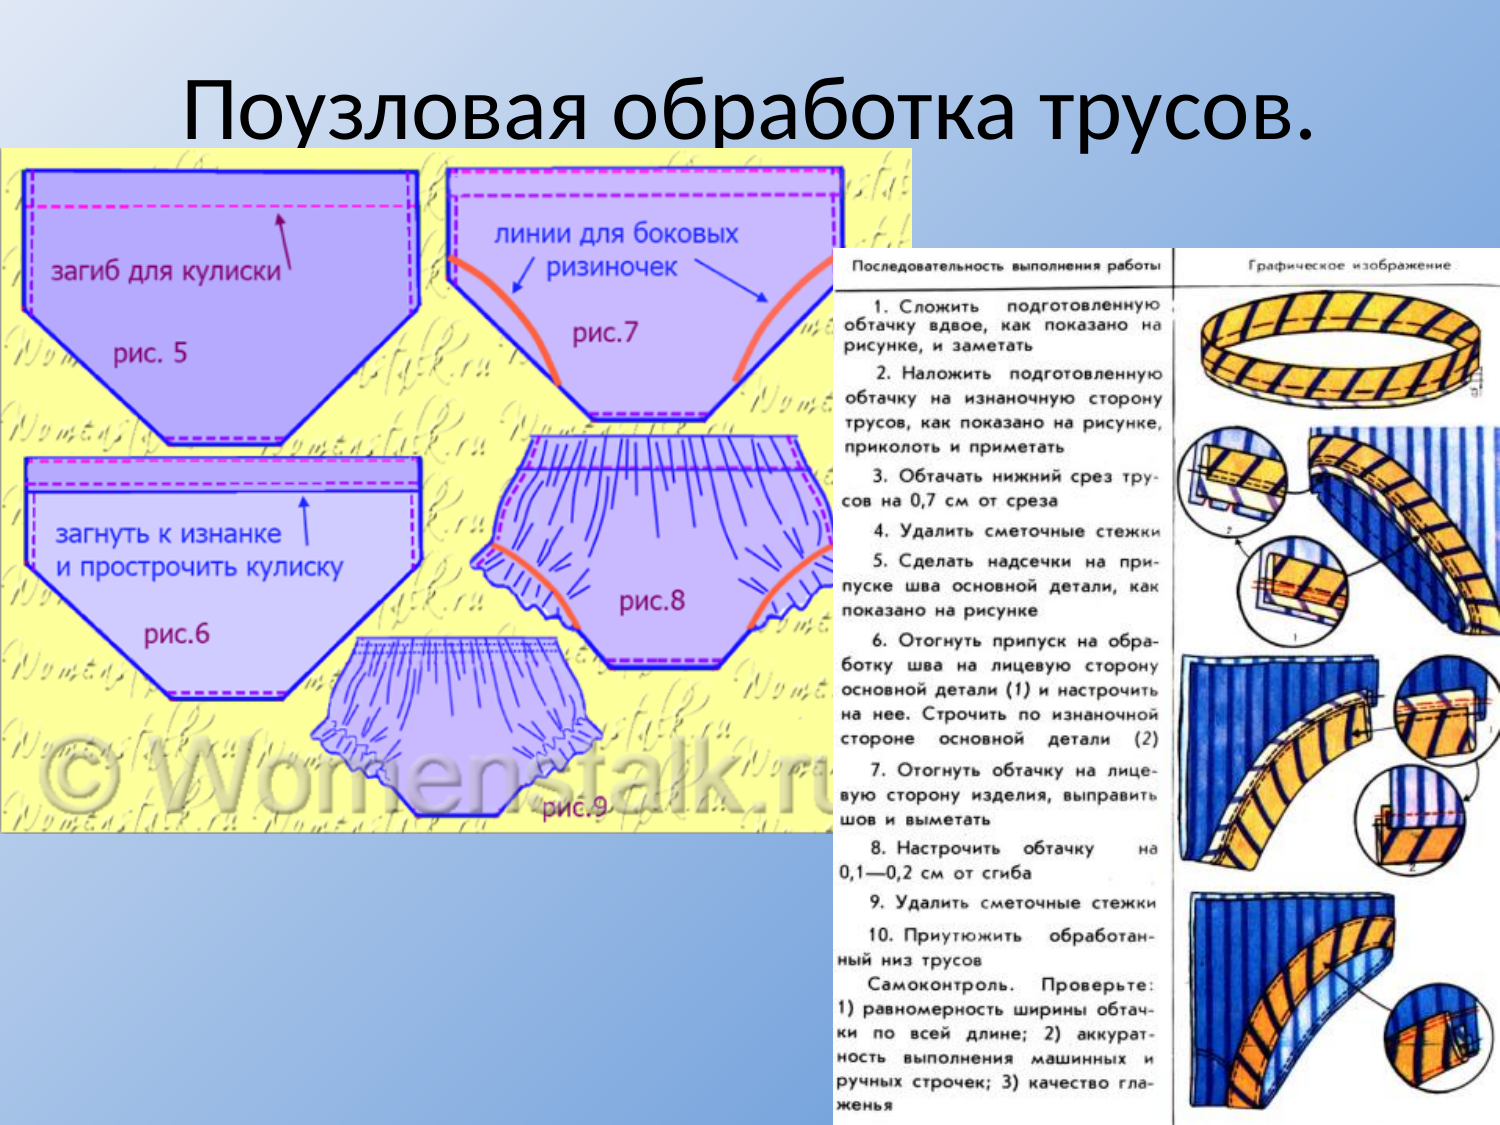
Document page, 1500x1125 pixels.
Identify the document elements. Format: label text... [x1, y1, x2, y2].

picture [833, 248, 1500, 1125]
title Поузловая обработка трусов. [74, 44, 1426, 162]
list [0, 148, 912, 835]
